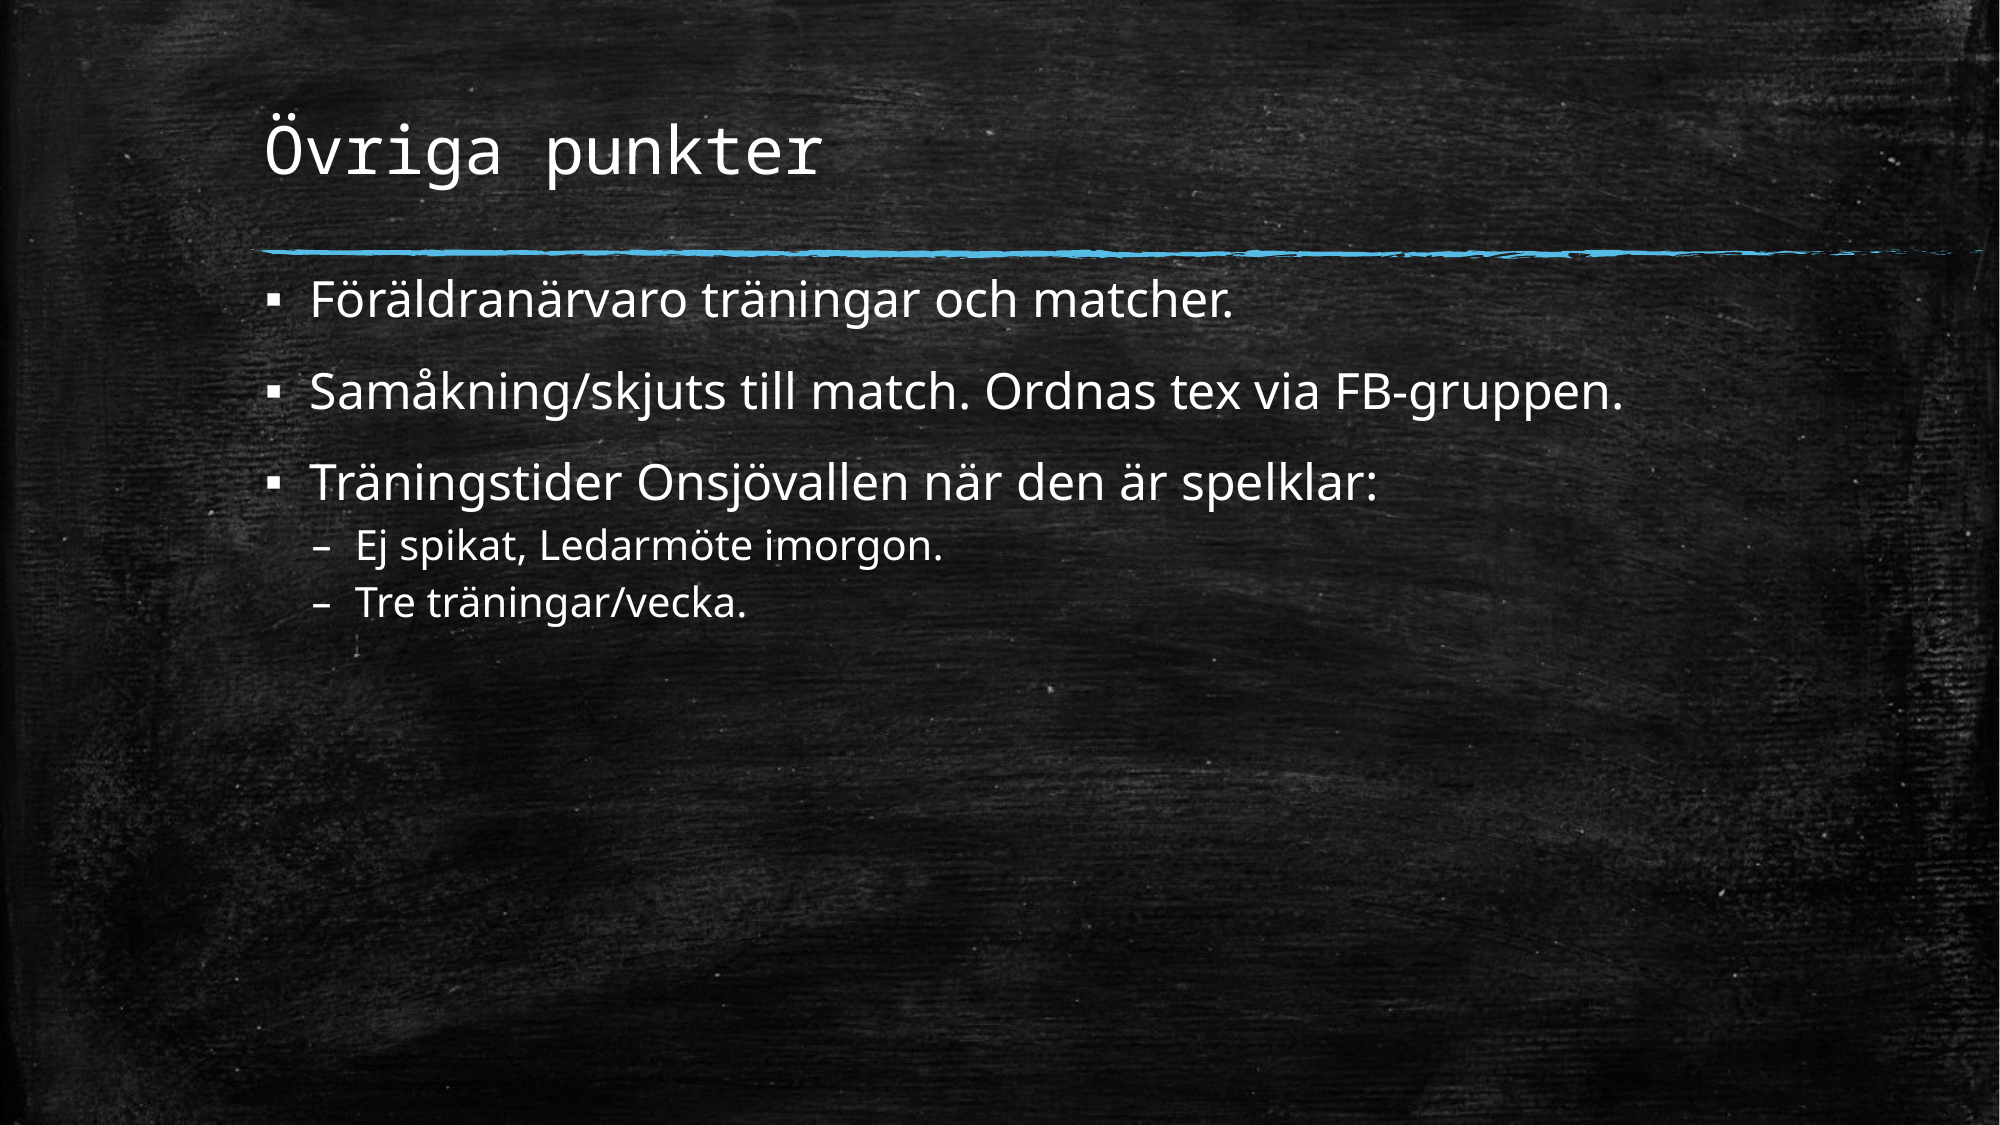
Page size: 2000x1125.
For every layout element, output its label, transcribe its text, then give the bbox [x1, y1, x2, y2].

title Övriga punkter [249, 28, 1750, 197]
list Föräldranärvaro träningar och matcher. Samåkning/skjuts till match. Ordnas tex via FB-gruppen. Träningstider Onsjövallen när den är spelklar: Ej spikat, Ledarmöte imorgon. Tre träningar/vecka. [249, 267, 1933, 1013]
